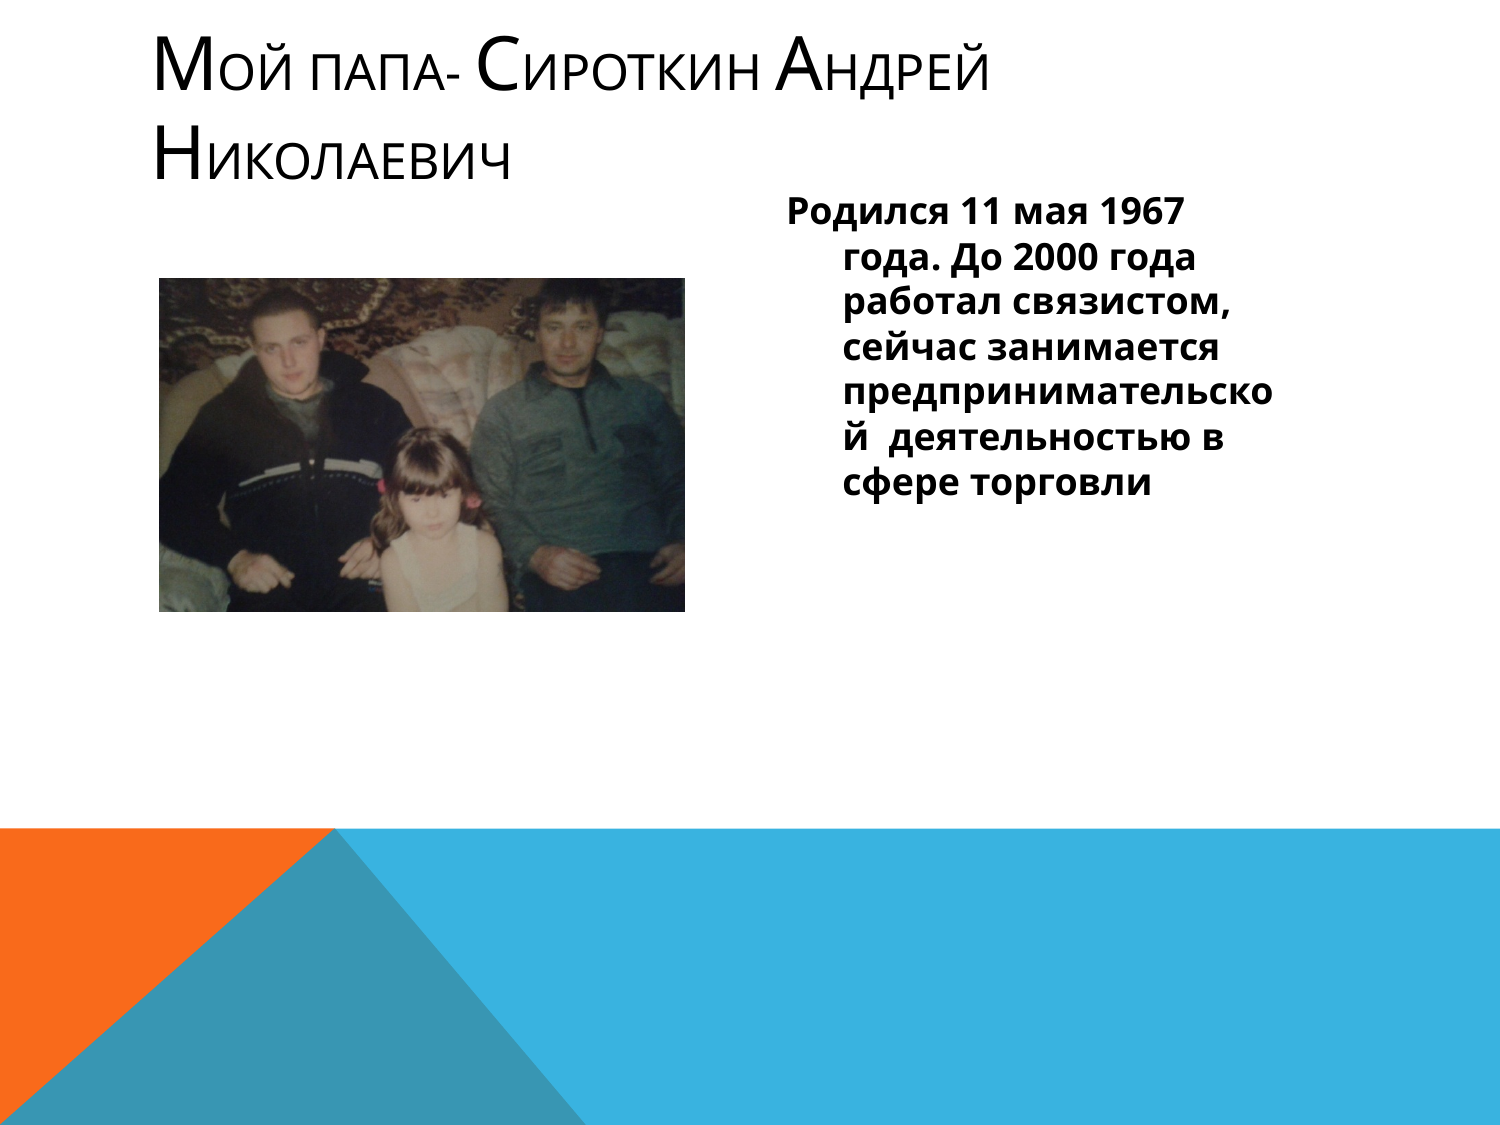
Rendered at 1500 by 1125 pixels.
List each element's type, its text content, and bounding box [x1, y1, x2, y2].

title мой папа- сироткин андрей николаевич [135, 60, 1369, 150]
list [159, 278, 685, 612]
list Родился 11 мая 1967 года. До 2000 года работал связистом, сейчас занимается предпринимательской деятельностью в сфере торговли [771, 179, 1296, 789]
